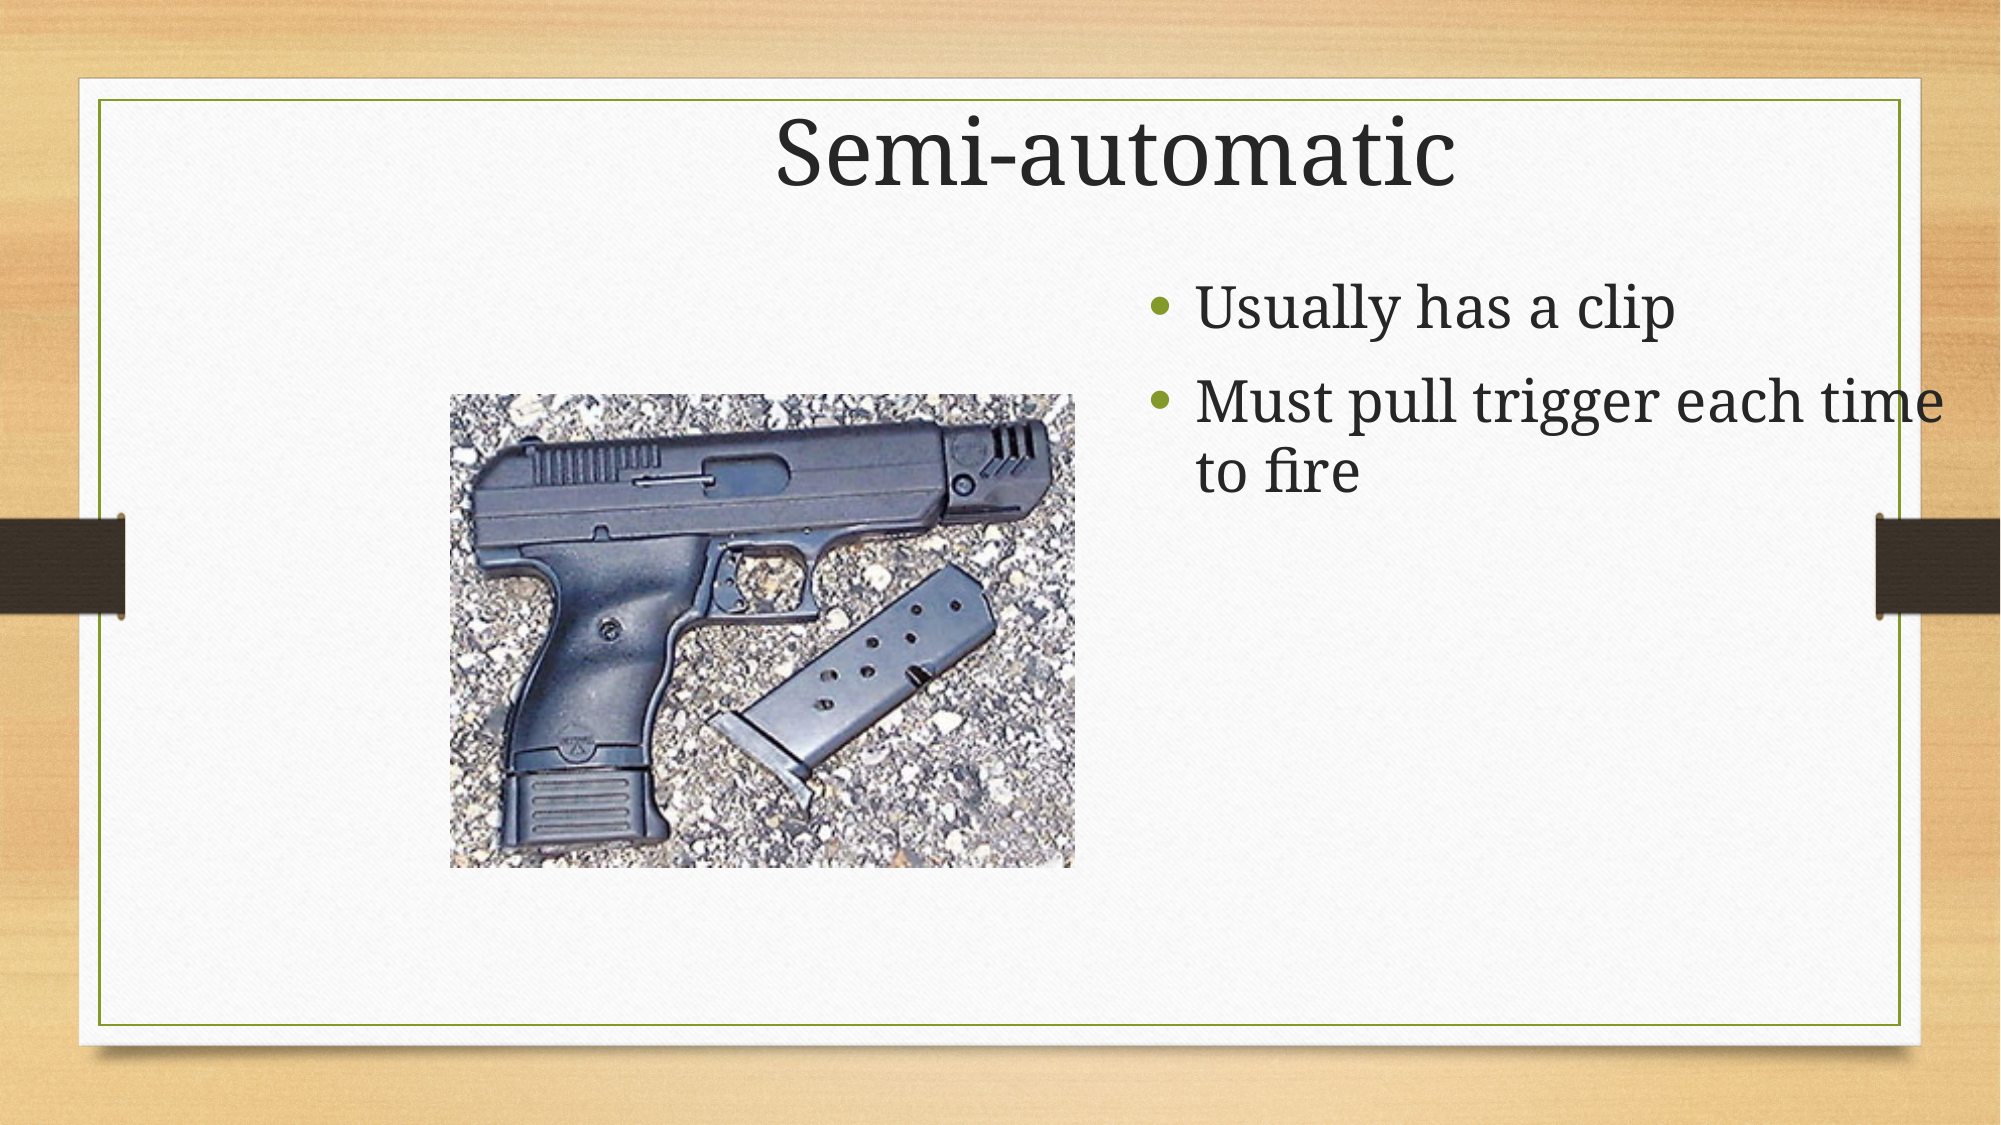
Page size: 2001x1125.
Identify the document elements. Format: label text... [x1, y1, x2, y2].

list Usually has a clip Must pull trigger each time to fire [1133, 262, 1967, 1000]
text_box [449, 393, 1076, 869]
picture [0, 0, 2001, 1125]
title Semi-automatic [266, 50, 1967, 248]
